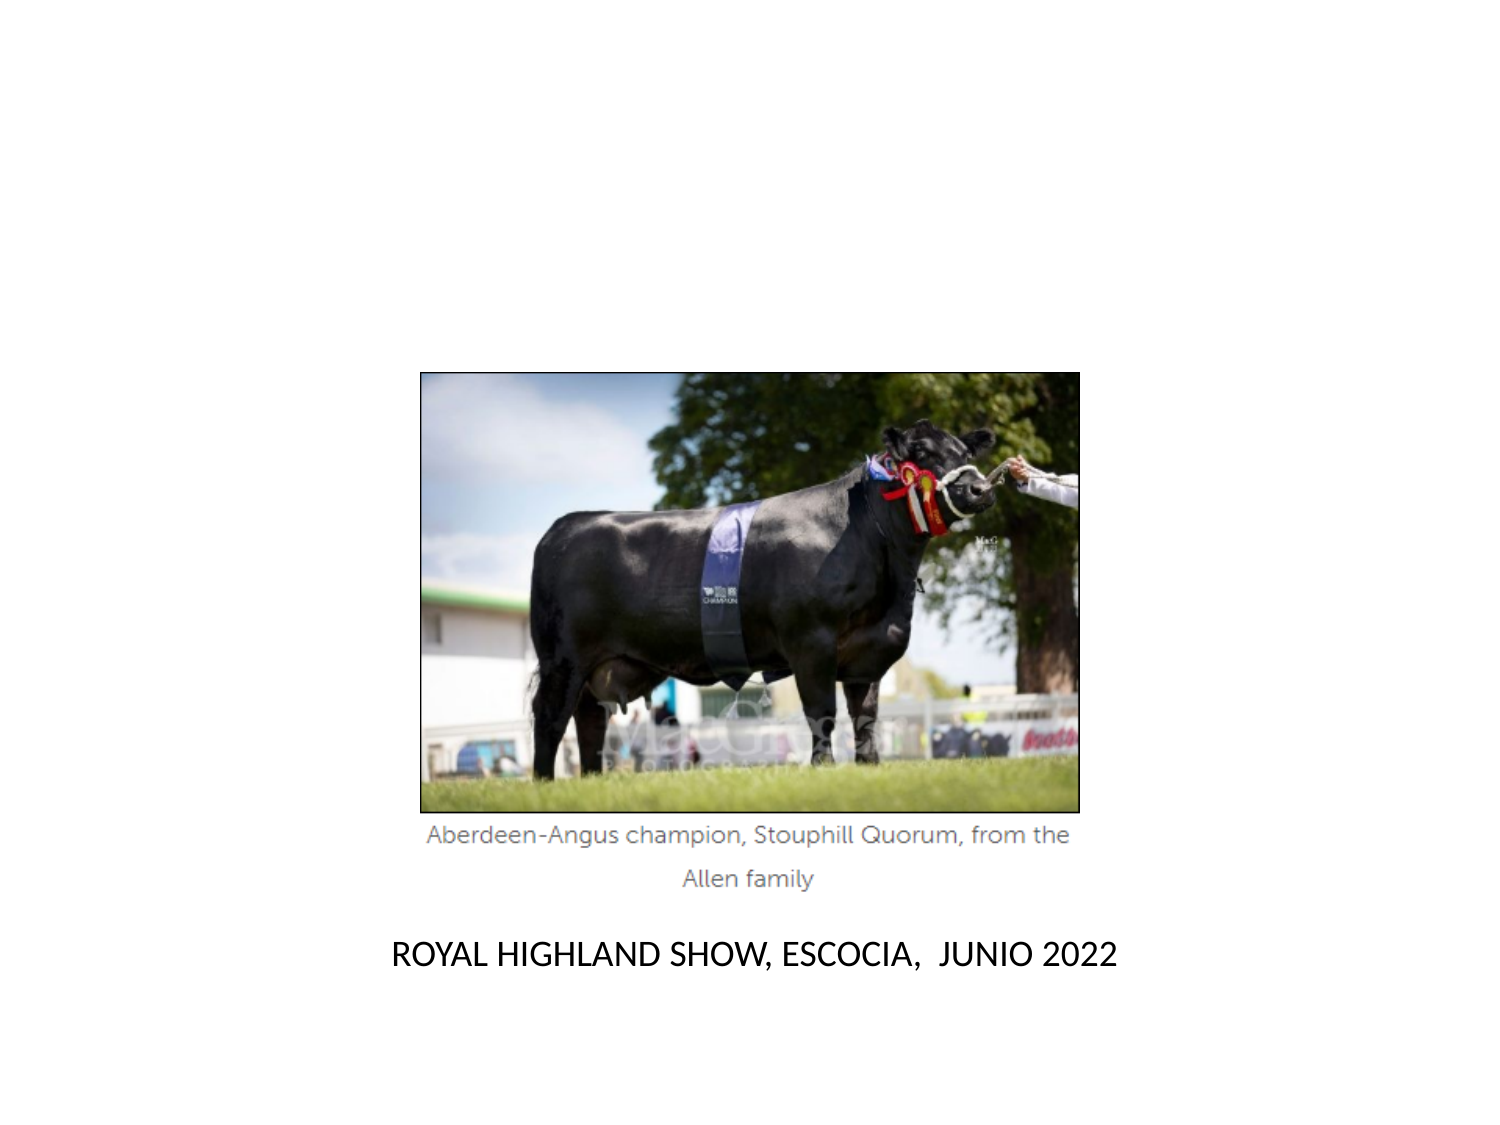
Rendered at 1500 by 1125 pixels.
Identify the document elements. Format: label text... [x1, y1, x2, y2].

text_box ROYAL HIGHLAND SHOW, ESCOCIA, JUNIO 2022 [376, 921, 1174, 982]
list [419, 372, 1080, 895]
